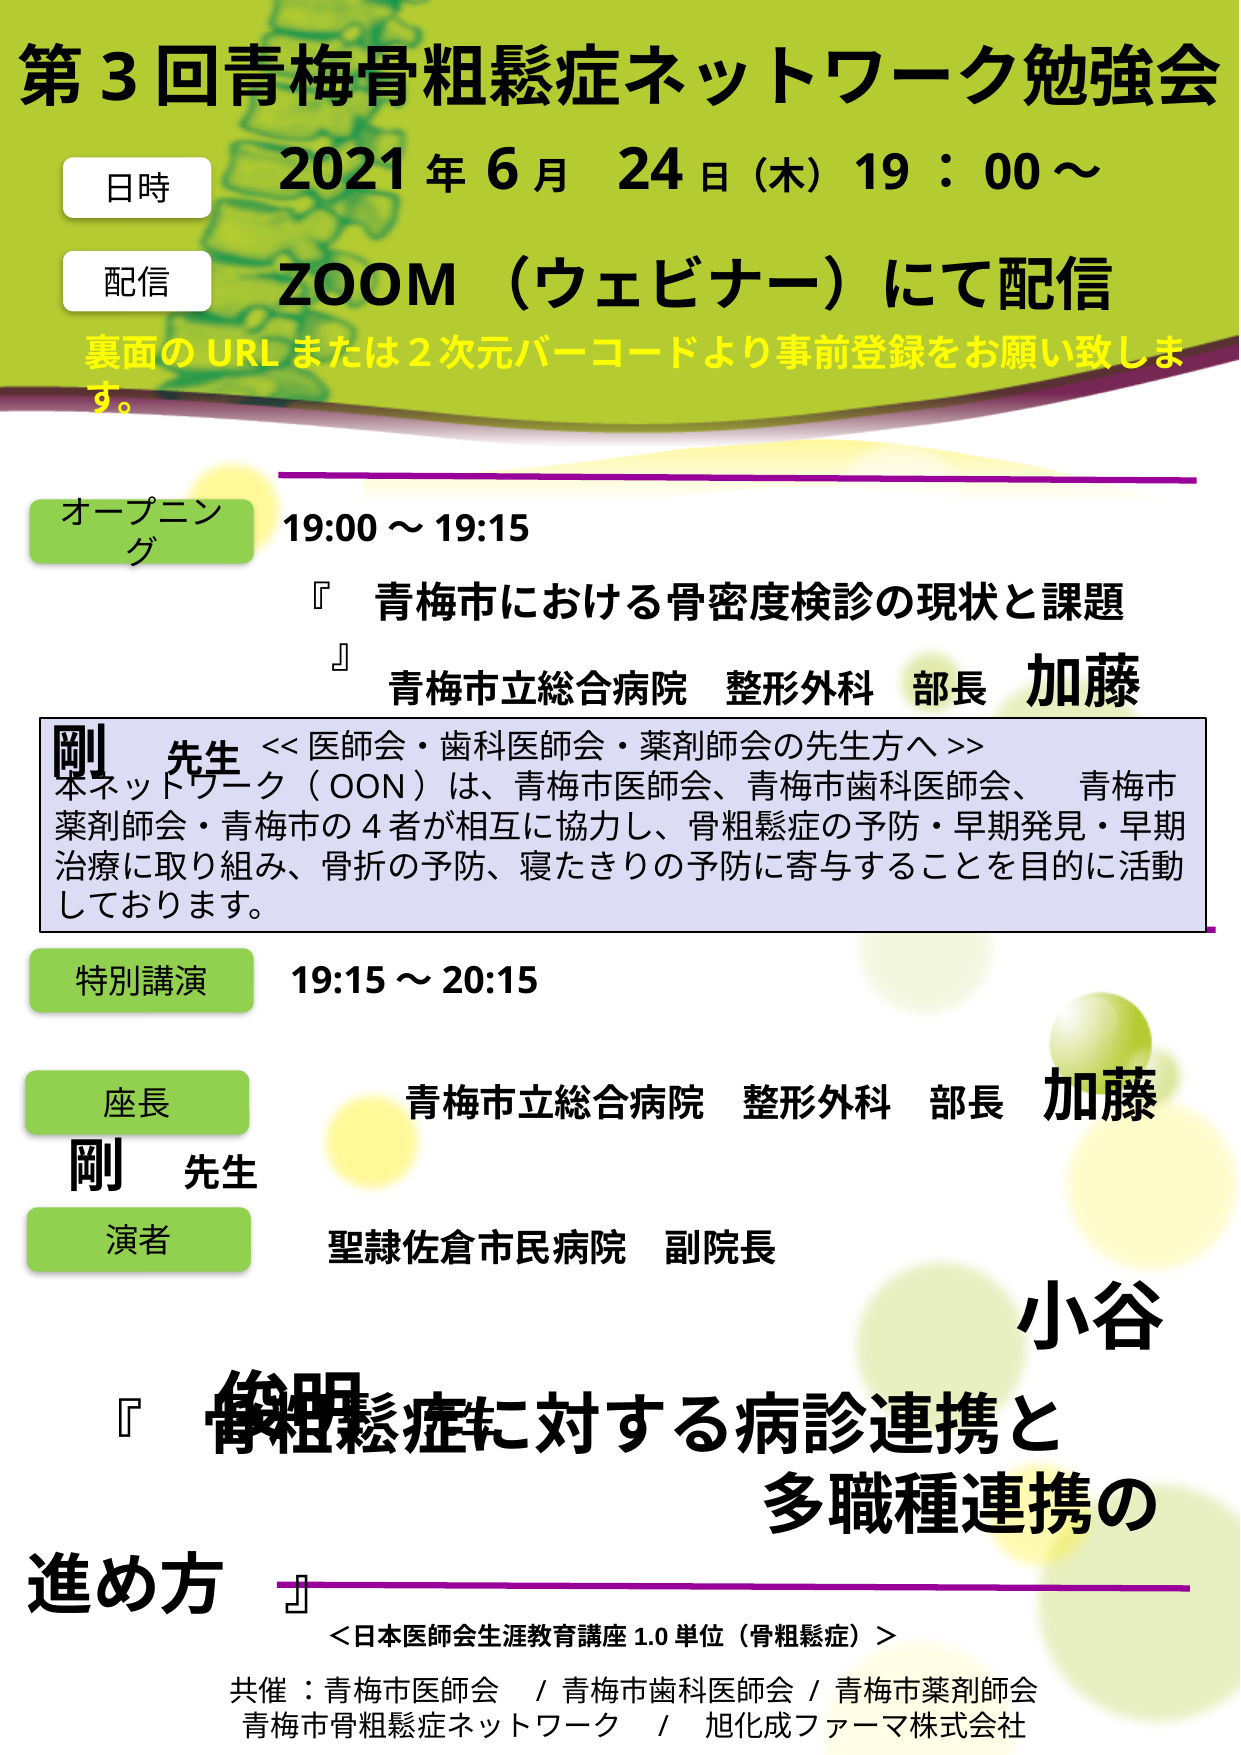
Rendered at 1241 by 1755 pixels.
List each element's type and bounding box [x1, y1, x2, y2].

text_box [0, 0, 1241, 1755]
